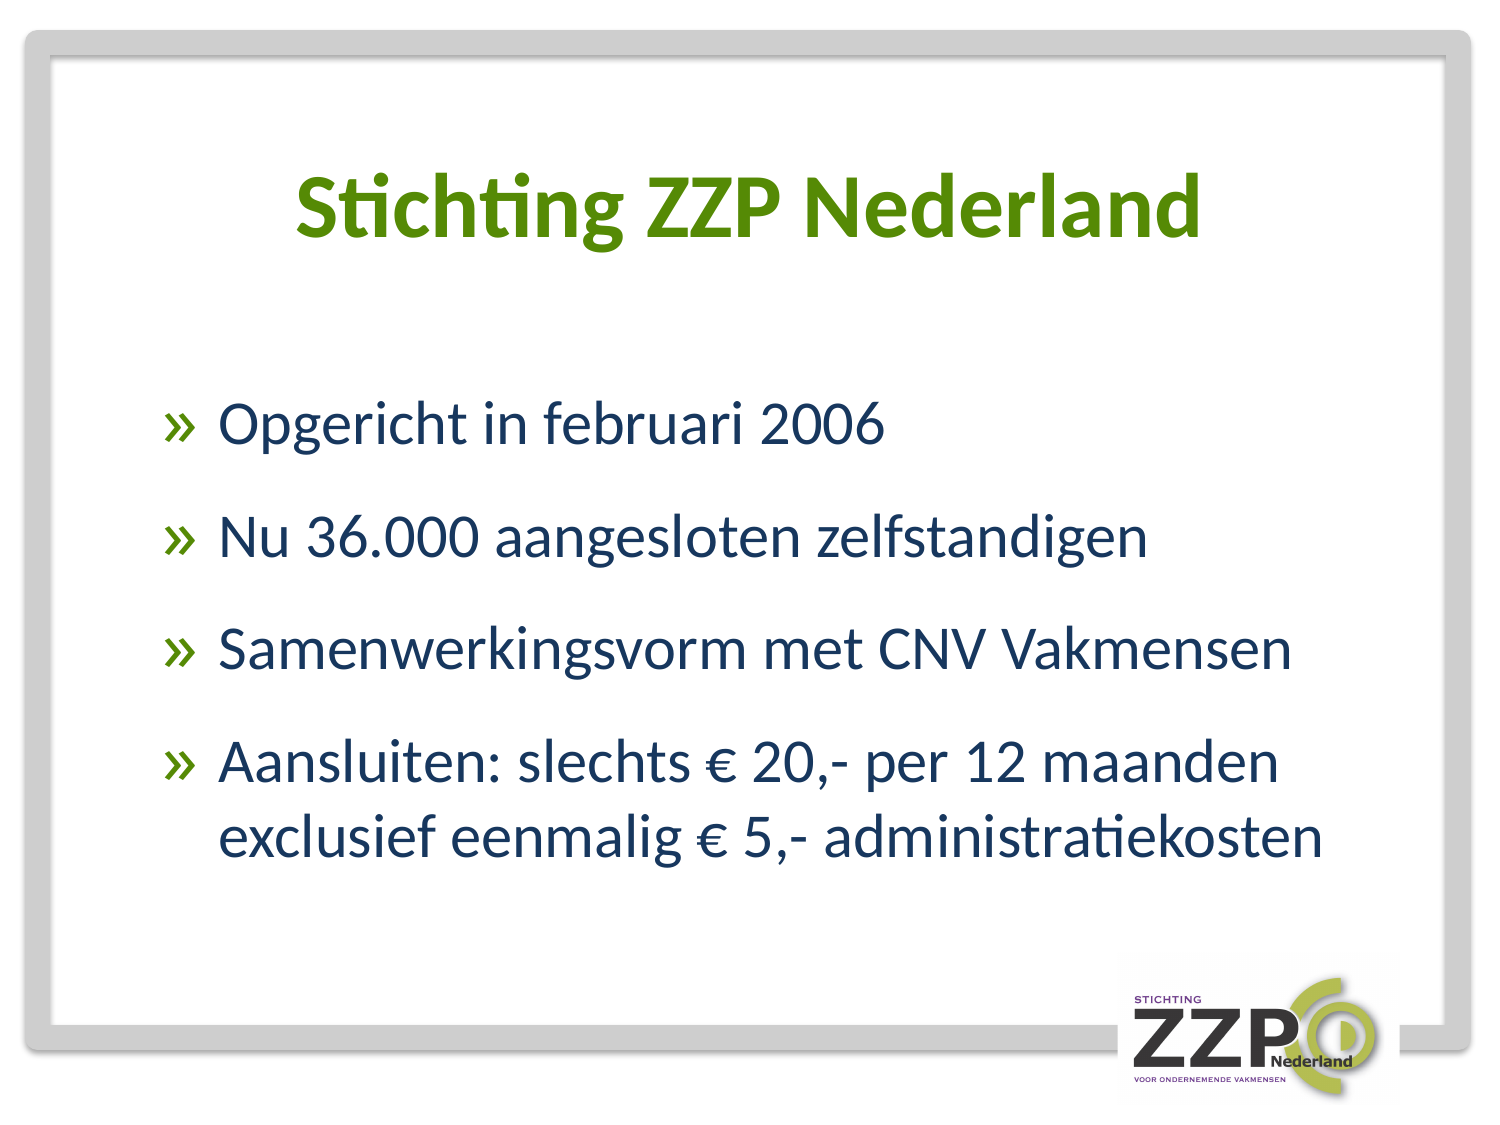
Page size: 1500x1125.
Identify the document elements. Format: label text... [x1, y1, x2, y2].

title Stichting ZZP Nederland [75, 138, 1425, 327]
picture [1117, 1005, 1400, 1105]
list Opgericht in februari 2006 Nu 36.000 aangesloten zelfstandigen Samenwerkingsvorm met CNV Vakmensen Aansluiten: slechts € 20,- per 12 maanden exclusief eenmalig € 5,- administratiekosten [147, 375, 1425, 1005]
